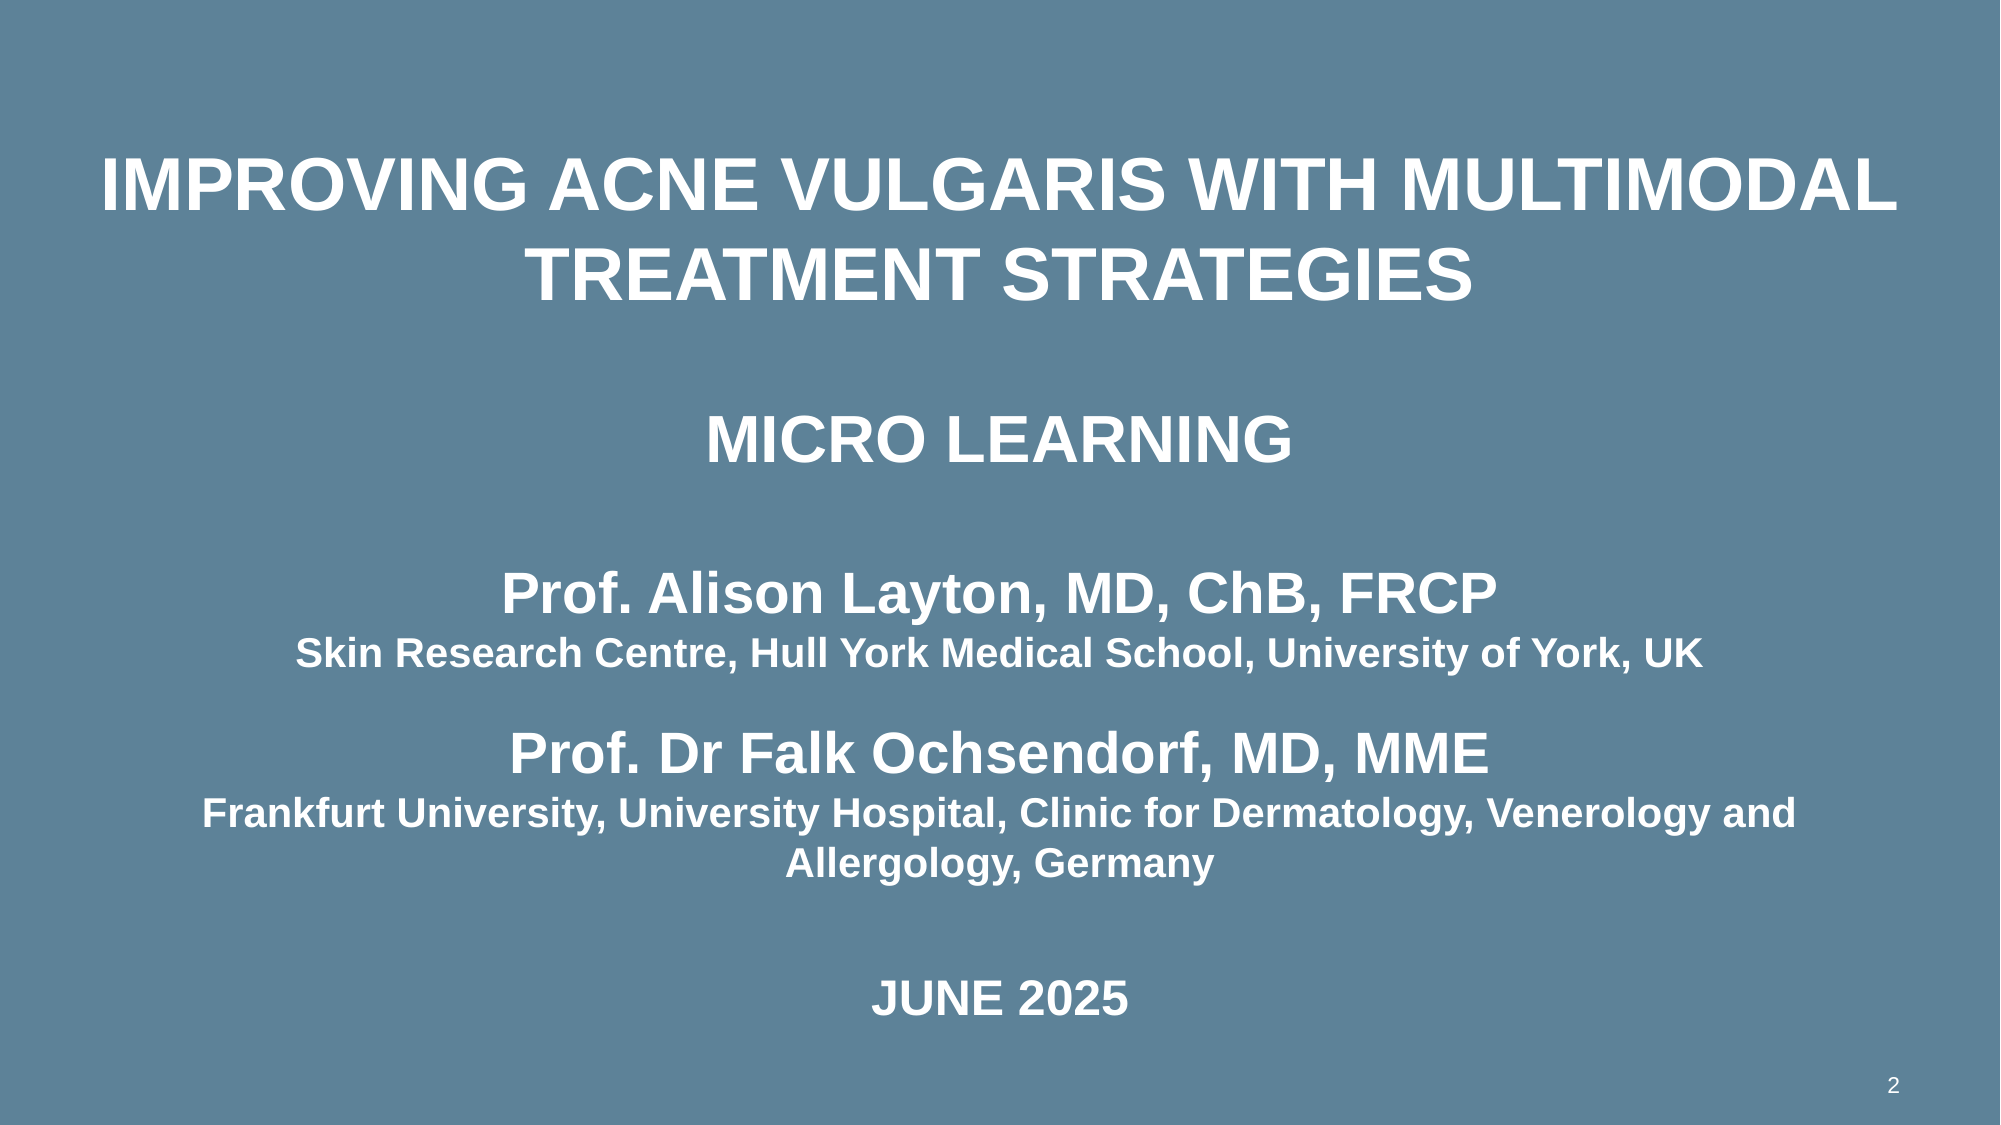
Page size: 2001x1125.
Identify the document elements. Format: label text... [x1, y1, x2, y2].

title Improving acne vulgaris with multimodal treatment strategies micro learning Prof. Alison Layton, MD, ChB, FRCP Skin Research Centre, Hull York Medical School, University of York, UK Prof. Dr Falk Ochsendorf, MD, MME Frankfurt University, University Hospital, Clinic for Dermatology, Venerology and Allergology, Germany June 2025 [99, 160, 1900, 1000]
slide_number 2 [1771, 1054, 1900, 1115]
